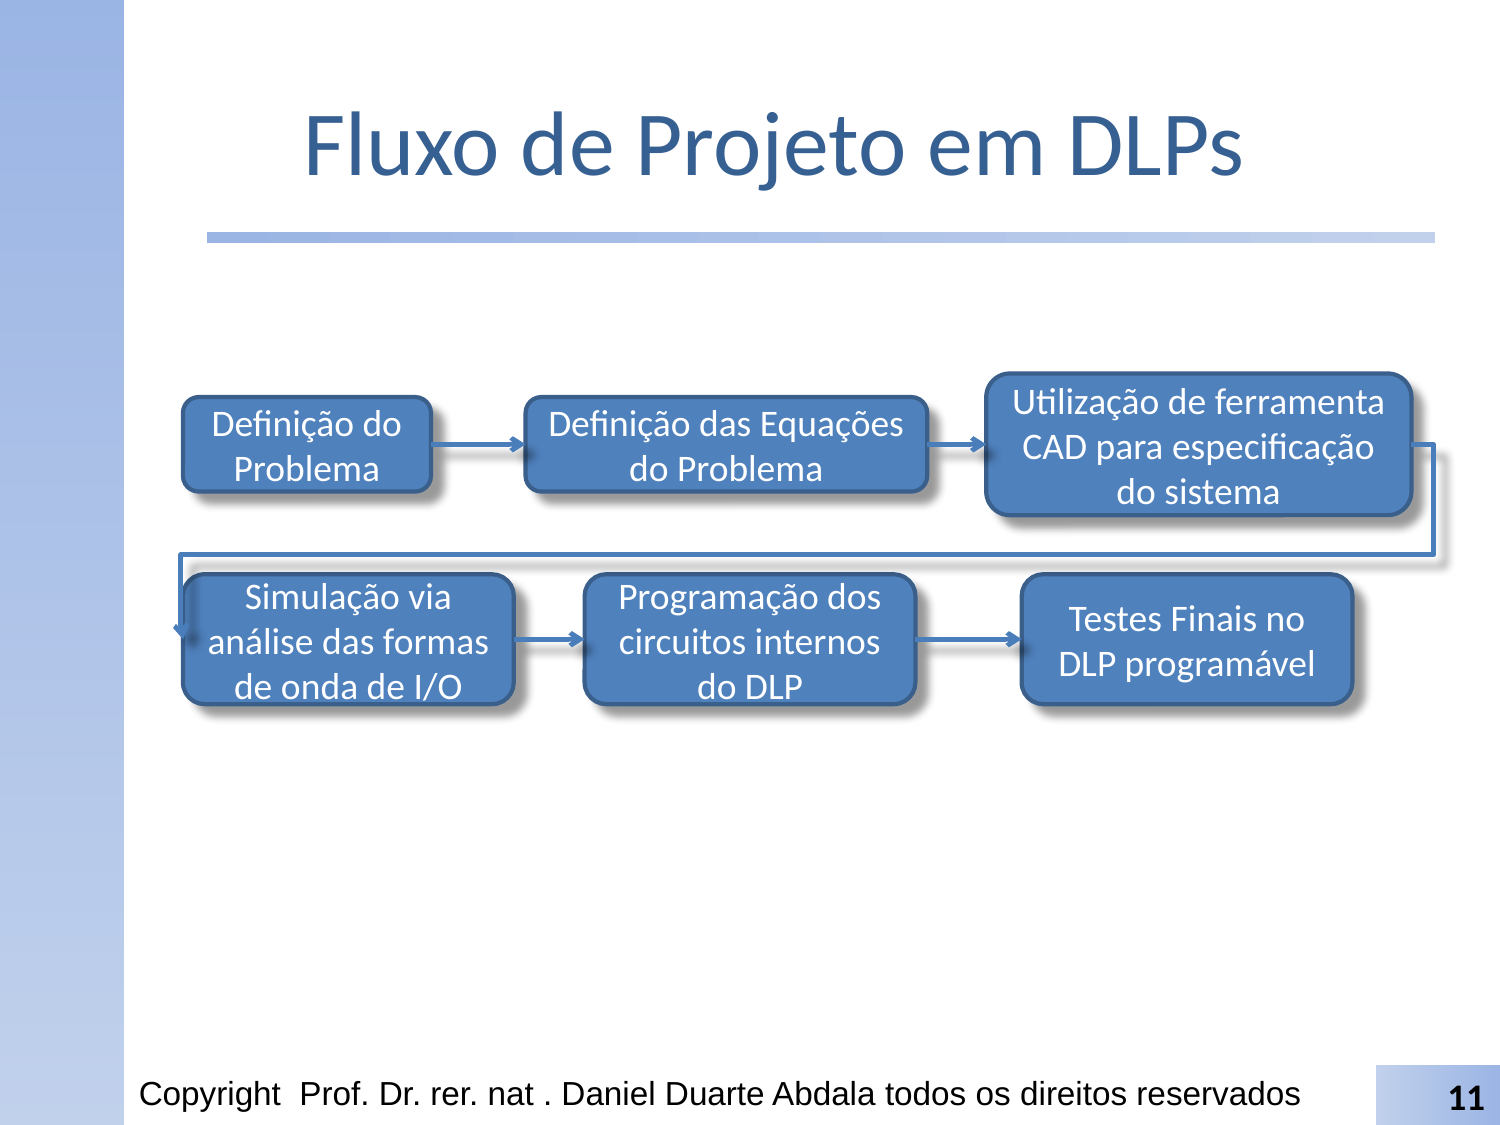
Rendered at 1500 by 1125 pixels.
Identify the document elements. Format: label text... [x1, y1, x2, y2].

text_box Definição do Problema [180, 394, 434, 444]
slide_number 11 [1376, 1065, 1500, 1125]
text_box Simulação via análise das formas de onda de I/O [180, 646, 516, 707]
title Fluxo de Projeto em DLPs [123, 45, 1425, 233]
text_box Utilização de ferramenta CAD para especificação do sistema [984, 371, 1414, 443]
text_box Definição das Equações do Problema [523, 394, 930, 442]
footer Copyright Prof. Dr. rer. nat . Daniel Duarte Abdala todos os direitos reservados [123, 1065, 1344, 1125]
text_box Programação dos circuitos internos do DLP [582, 648, 918, 707]
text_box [182, 444, 1412, 640]
text_box Testes Finais no DLP programável [1019, 648, 1355, 707]
